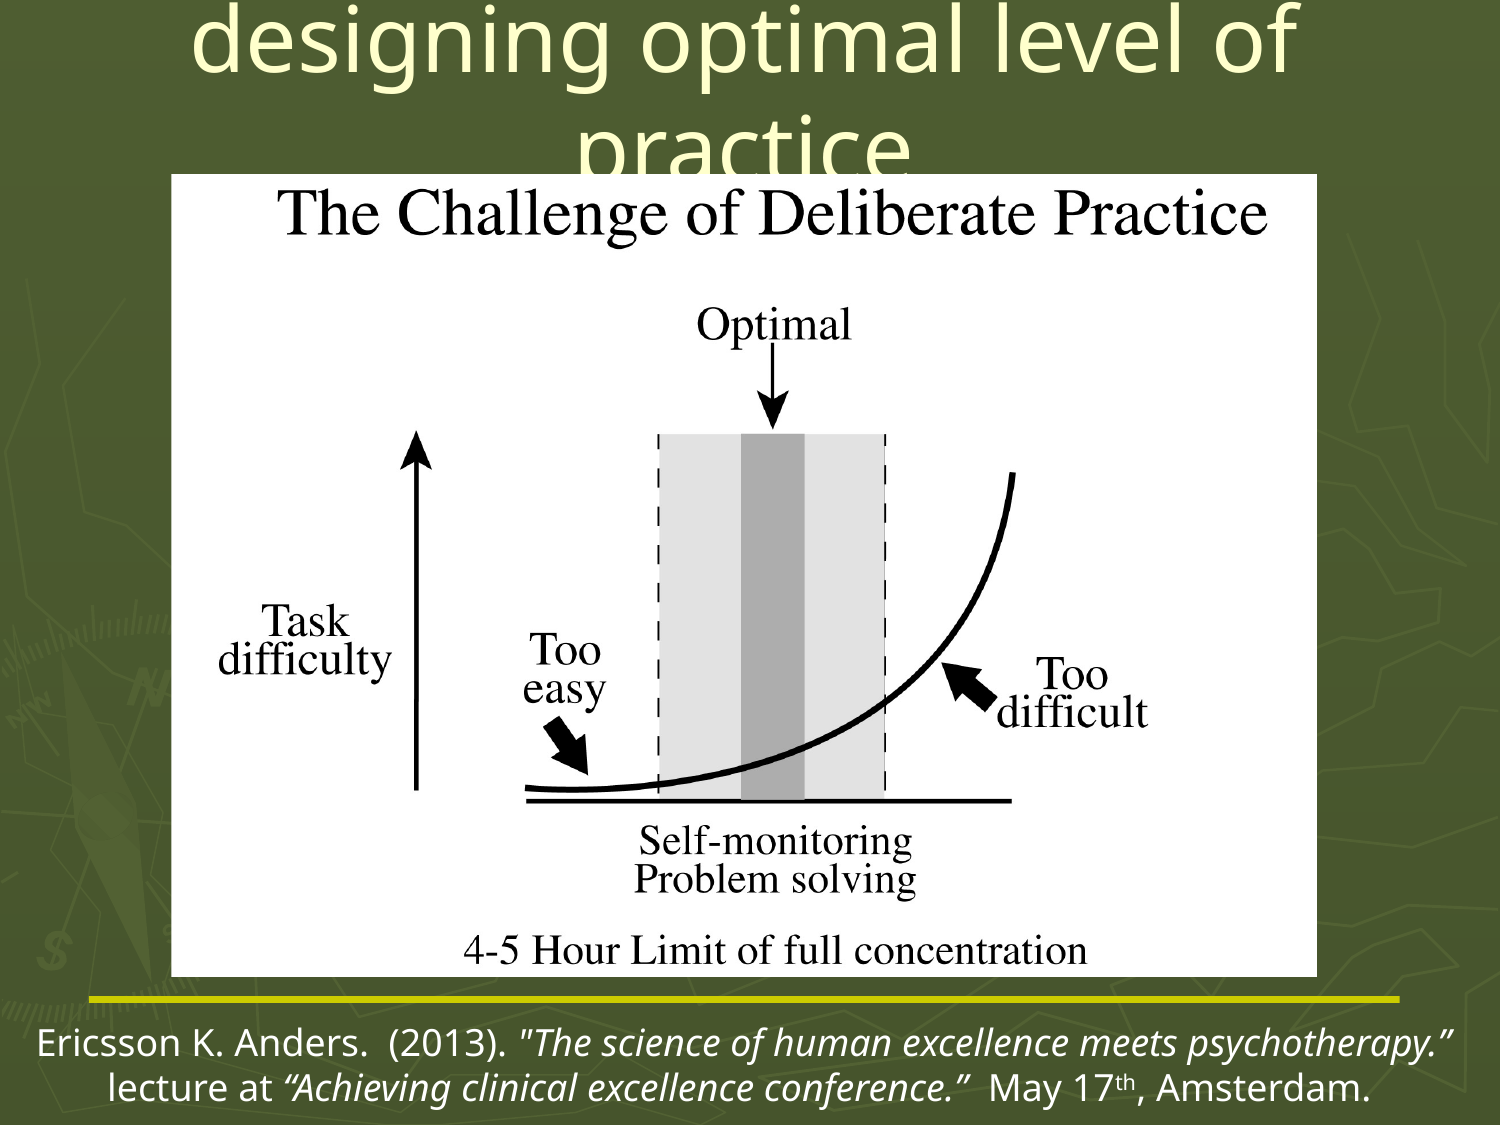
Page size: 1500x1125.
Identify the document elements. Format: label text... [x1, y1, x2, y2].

title designing optimal level of practice [11, 0, 1477, 185]
text_box Ericsson K. Anders. (2013). "The science of human excellence meets psychotherapy.” lecture at “Achieving clinical excellence conference.” May 17th, Amsterdam. [11, 1011, 1477, 1117]
picture [171, 173, 1318, 977]
